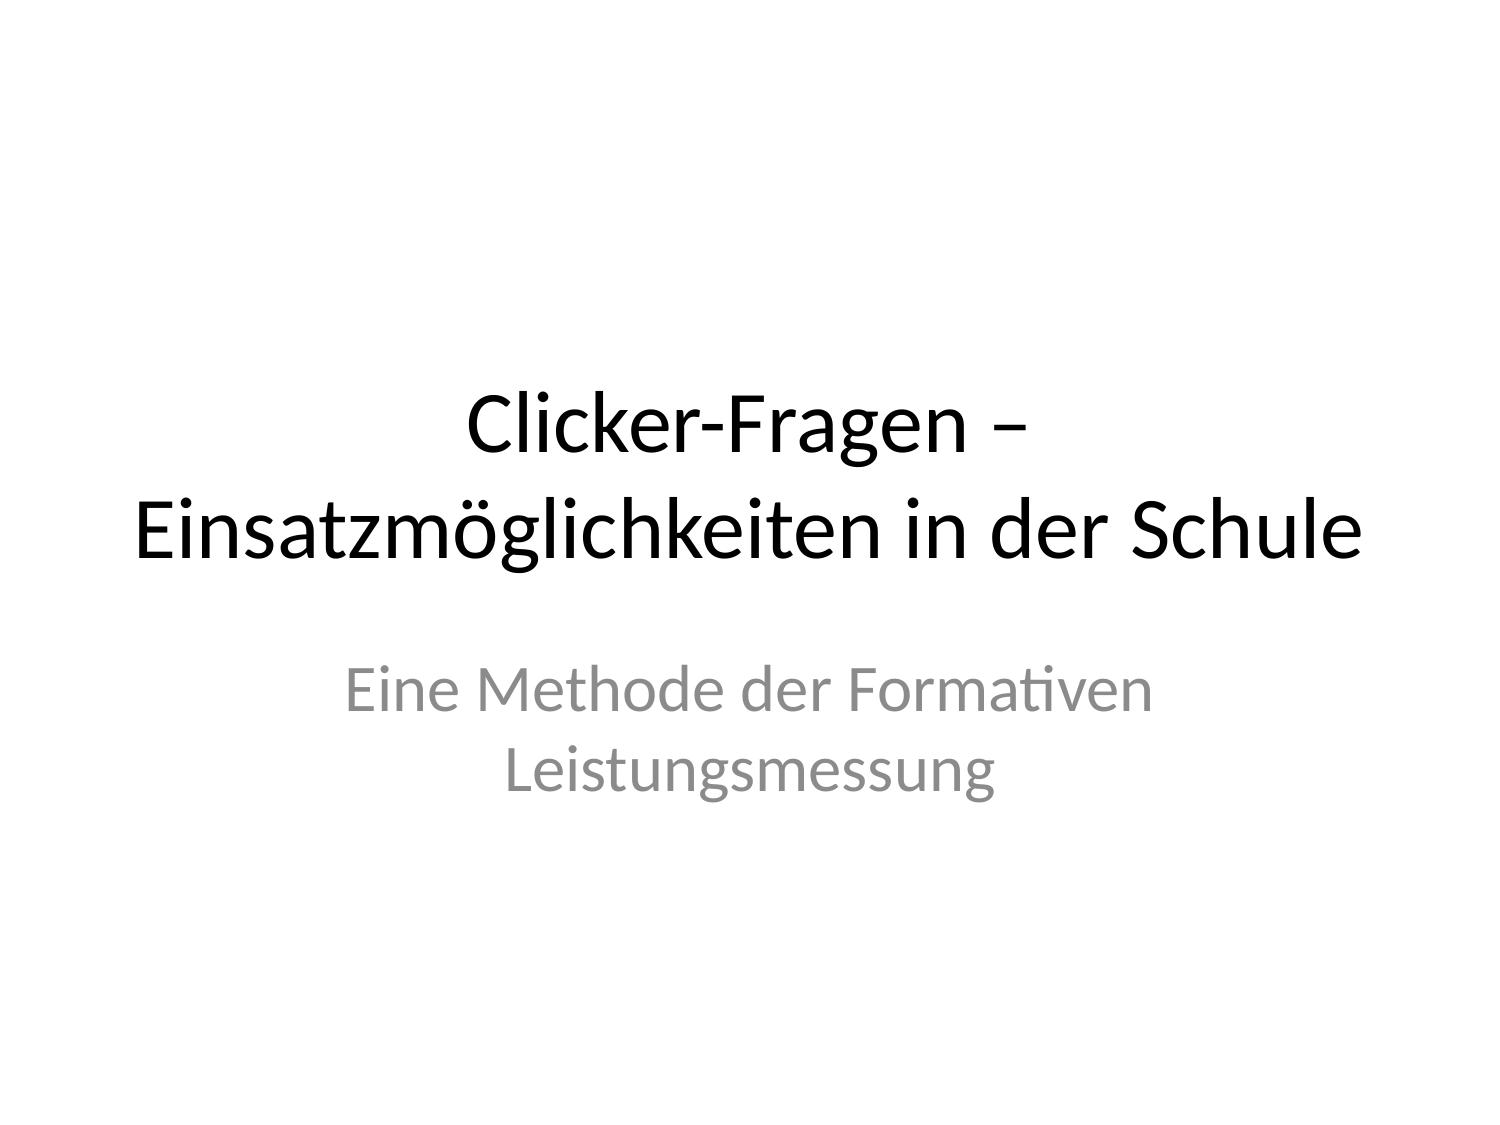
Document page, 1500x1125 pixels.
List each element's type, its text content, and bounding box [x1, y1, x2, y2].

title Clicker-Fragen – Einsatzmöglichkeiten in der Schule [112, 349, 1388, 591]
subtitle Eine Methode der Formativen Leistungsmessung [225, 637, 1275, 925]
